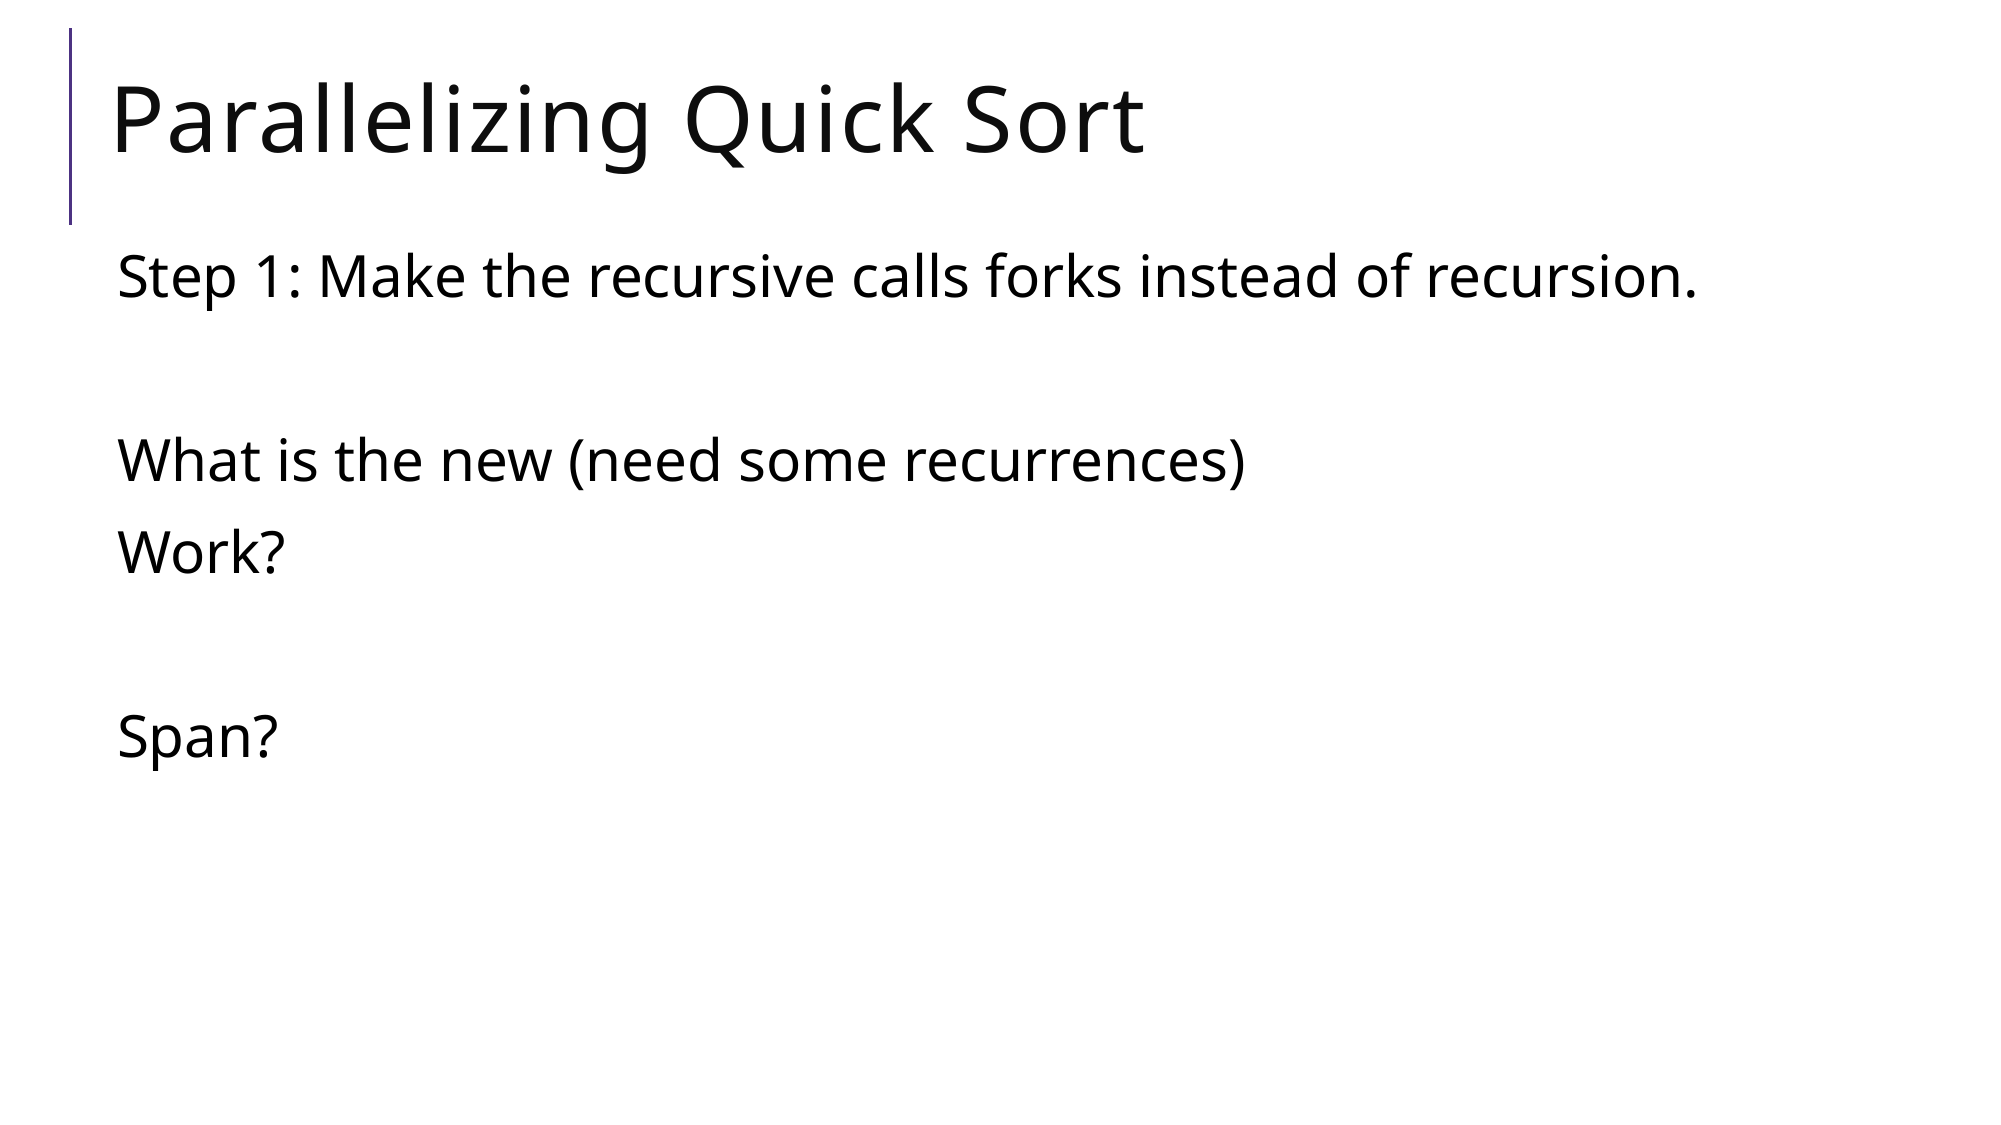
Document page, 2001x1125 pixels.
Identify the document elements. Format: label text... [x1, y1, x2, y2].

title Parallelizing Quick Sort [94, 43, 1930, 210]
